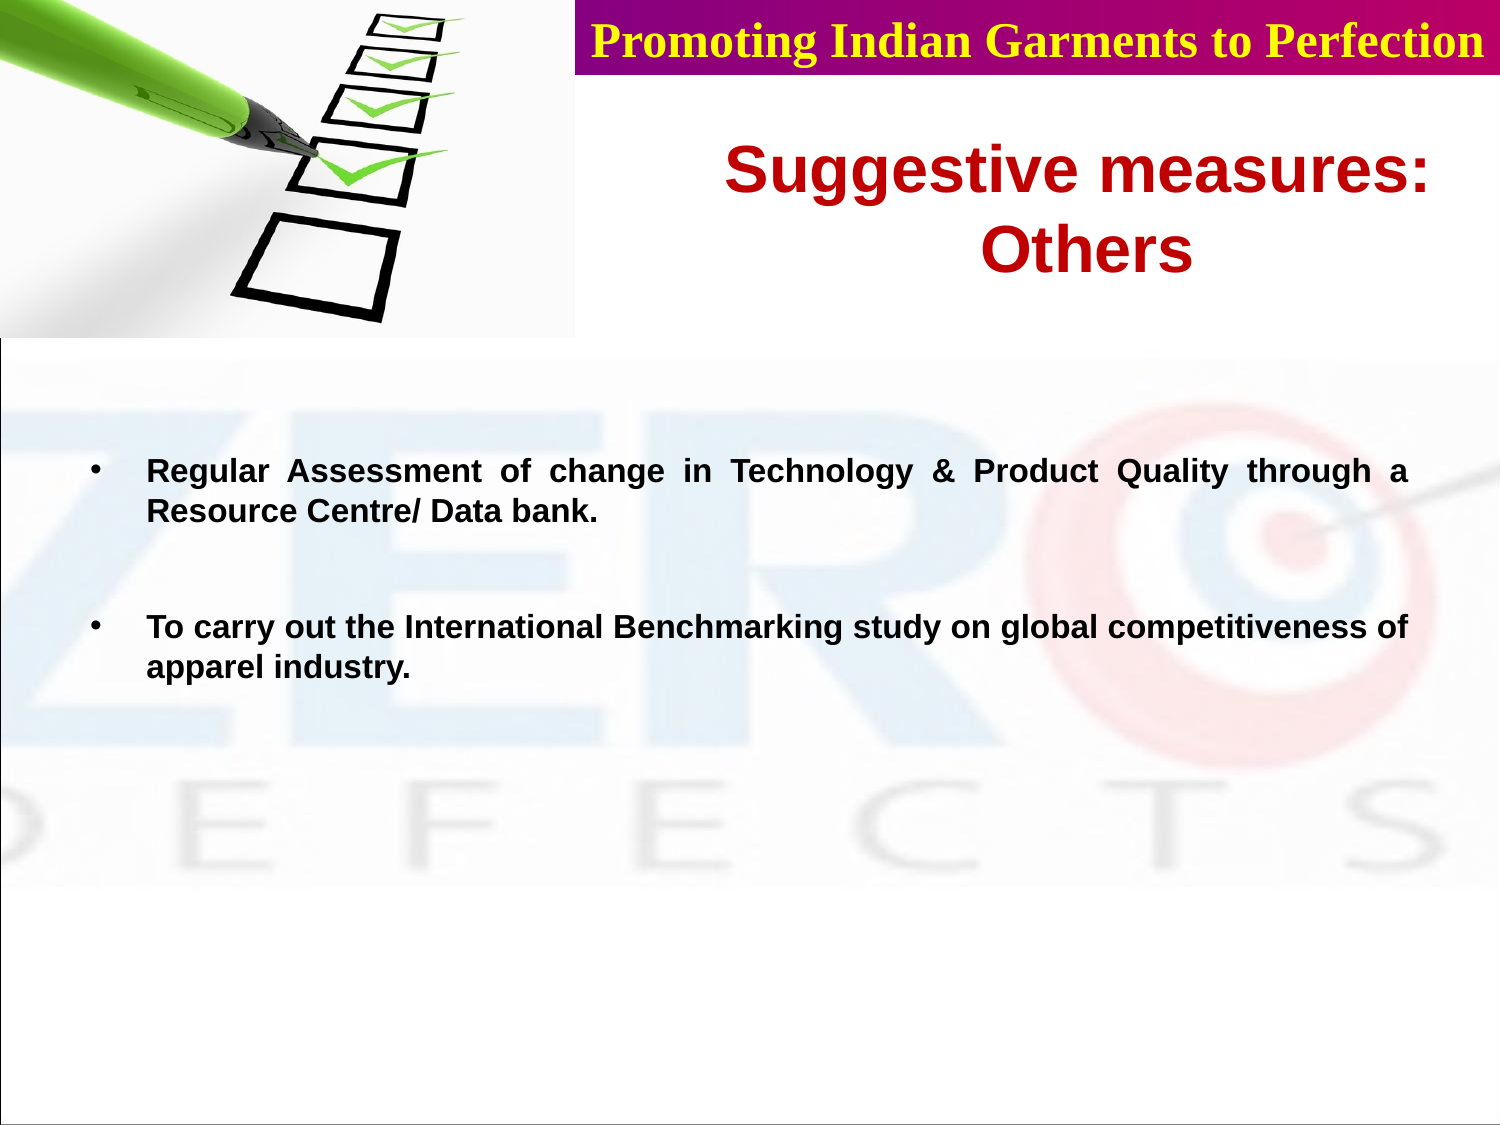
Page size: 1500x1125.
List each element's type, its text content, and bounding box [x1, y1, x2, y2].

list Regular Assessment of change in Technology & Product Quality through a Resource Centre/ Data bank. To carry out the International Benchmarking study on global competitiveness of apparel industry. [74, 394, 1426, 1125]
text_box Promoting Indian Garments to Perfection [576, 0, 1500, 75]
title Suggestive measures: Others [579, 112, 1500, 301]
picture [0, 0, 1500, 1125]
